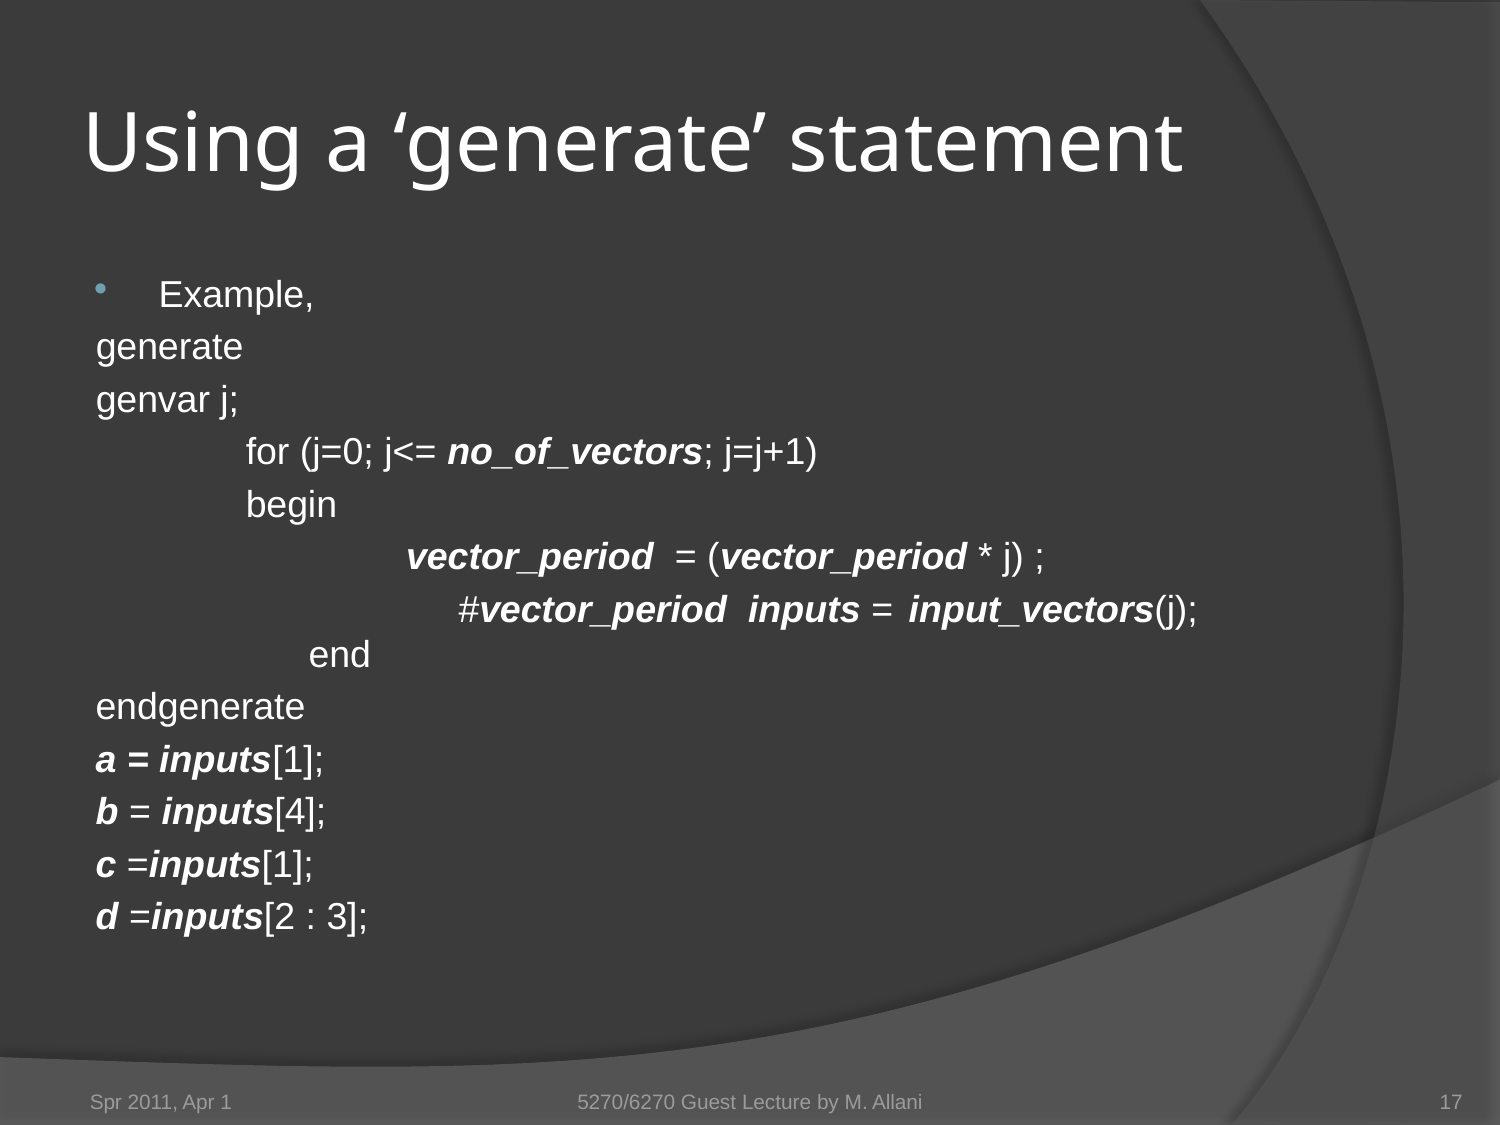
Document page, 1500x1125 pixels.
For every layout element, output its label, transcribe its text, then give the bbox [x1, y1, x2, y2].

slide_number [75, 1053, 425, 1114]
title Using a ‘generate’ statement [75, 45, 1300, 233]
list Example, generate genvar j; for (j=0; j<= no_of_vectors; j=j+1) begin vector_period = (vector_period * j) ; #vector_period inputs = input_vectors(j); end endgenerate a = inputs[1]; b = inputs[4]; c =inputs[1]; d =inputs[2 : 3]; [75, 262, 1300, 1063]
slide_number 17 [1337, 1053, 1463, 1114]
footer 5270/6270 Guest Lecture by M. Allani [512, 1053, 988, 1114]
